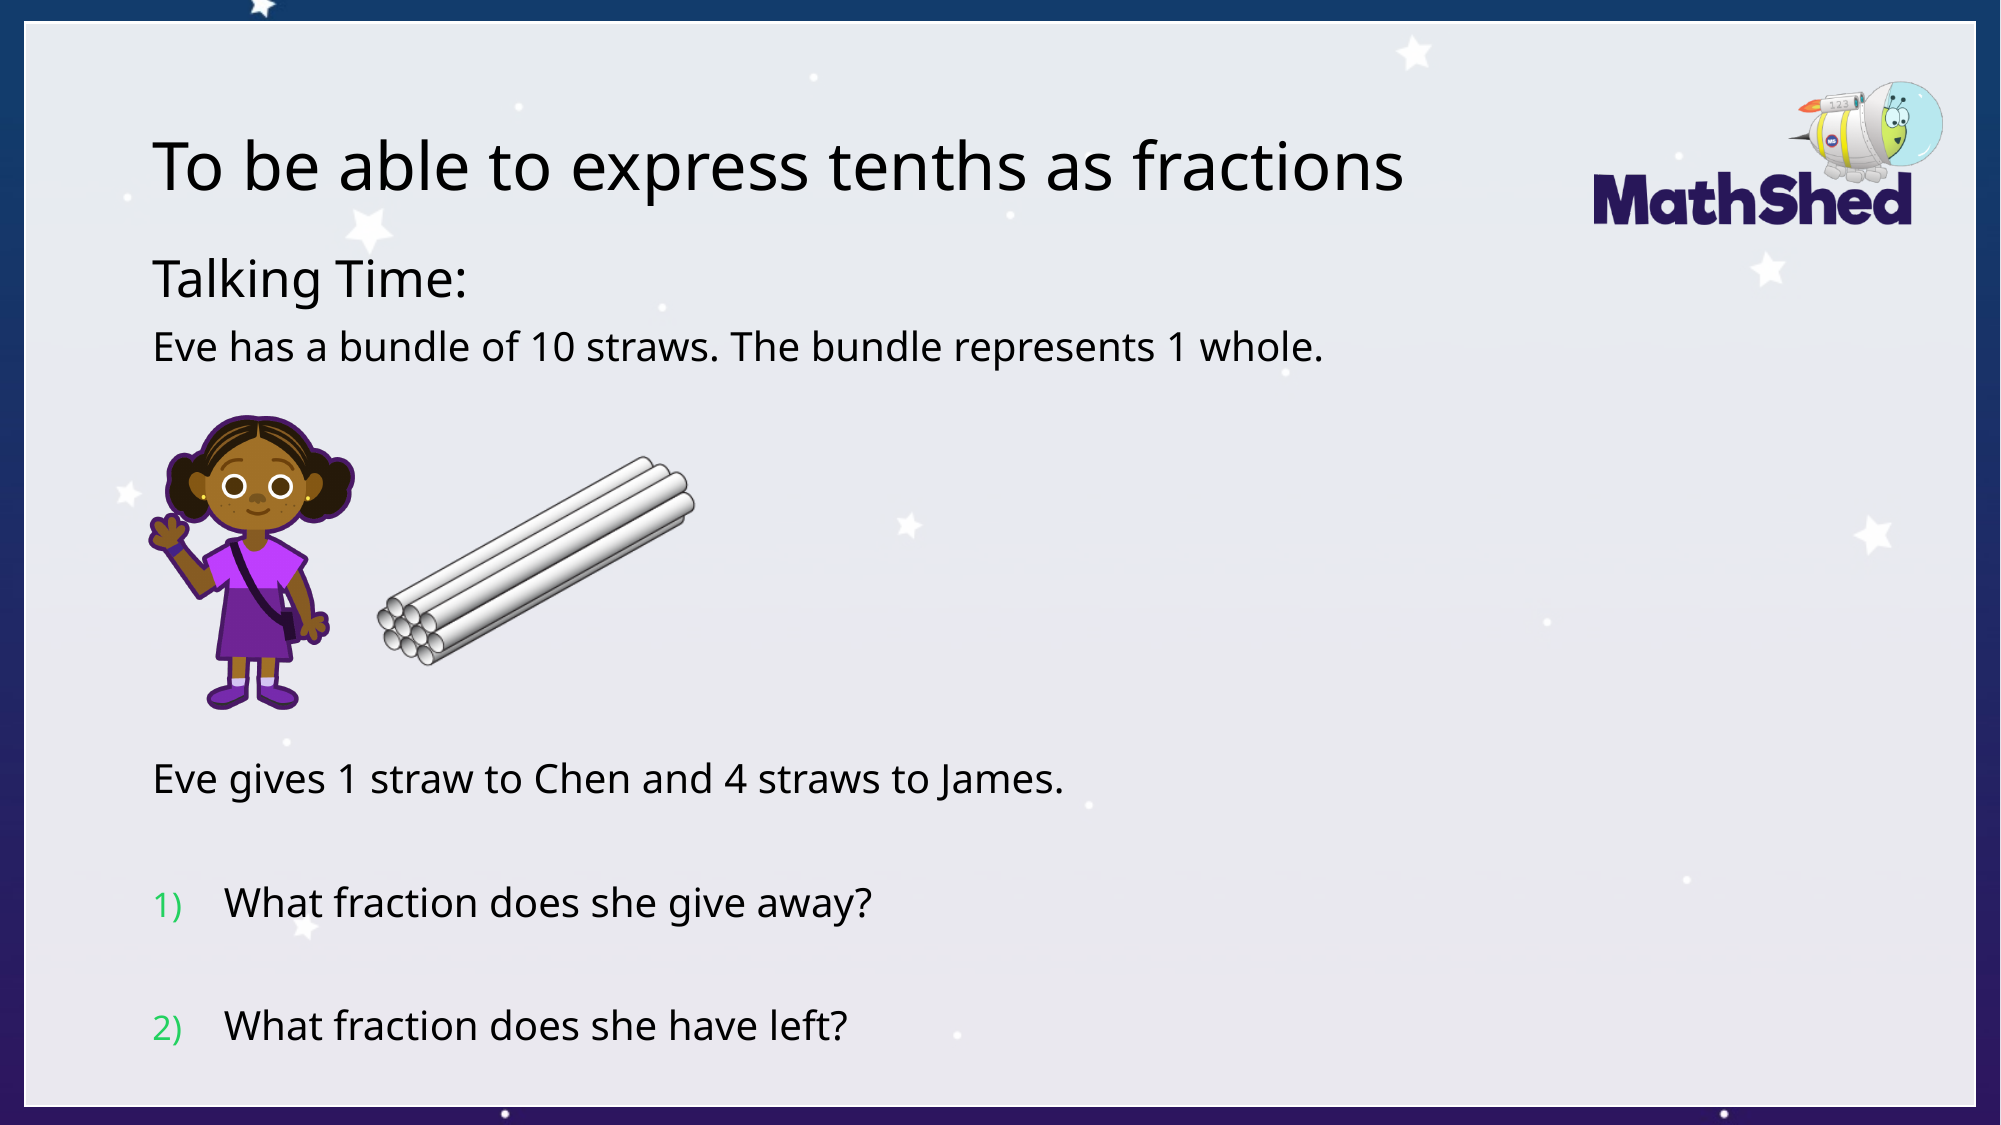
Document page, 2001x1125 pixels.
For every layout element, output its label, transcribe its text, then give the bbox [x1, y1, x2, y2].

picture [0, 0, 2001, 1125]
list Talking Time: Eve has a bundle of 10 straws. The bundle represents 1 whole. Eve gives 1 straw to Chen and 4 straws to James. What fraction does she give away? What fraction does she have left? [137, 245, 1893, 1066]
title To be able to express tenths as fractions [137, 59, 1578, 245]
